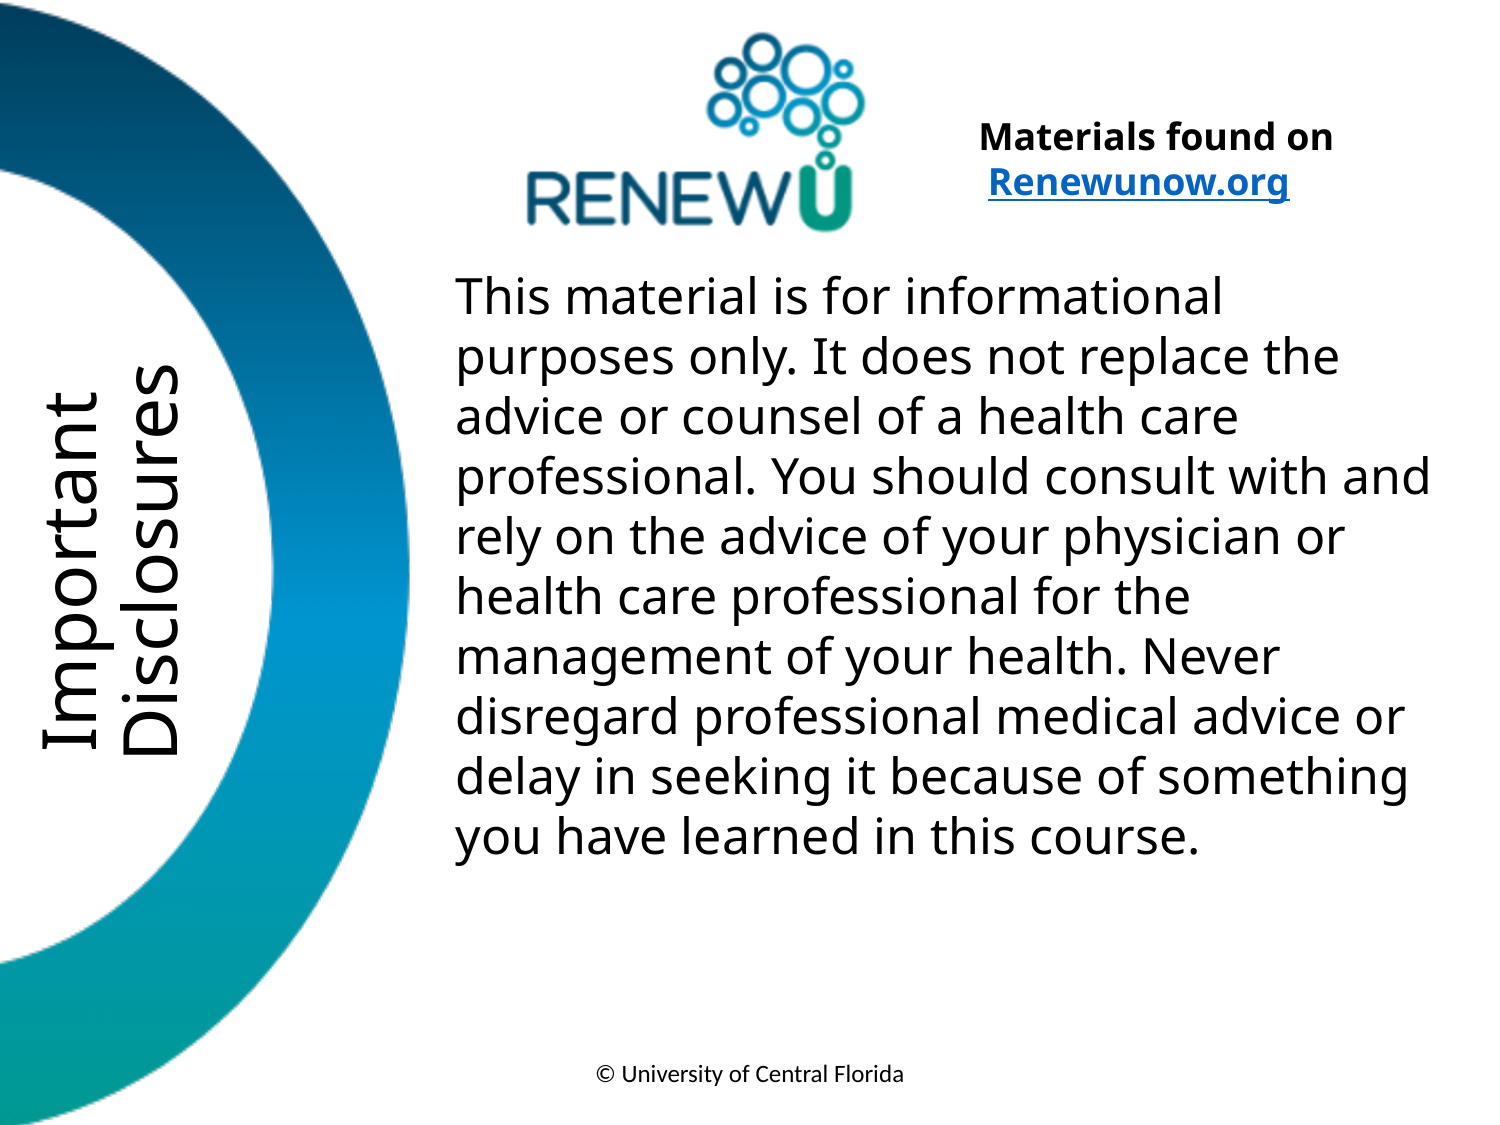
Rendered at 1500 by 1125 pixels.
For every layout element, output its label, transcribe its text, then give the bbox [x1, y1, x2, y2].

list This material is for informational purposes only. It does not replace the advice or counsel of a health care professional. You should consult with and rely on the advice of your physician or health care professional for the management of your health. Never disregard professional medical advice or delay in seeking it because of something you have learned in this course. [440, 257, 1469, 945]
picture [496, 0, 898, 266]
footer © University of Central Florida [496, 1042, 1004, 1103]
text_box Materials found on Renewunow.org [963, 105, 1469, 217]
picture [0, 0, 412, 1125]
